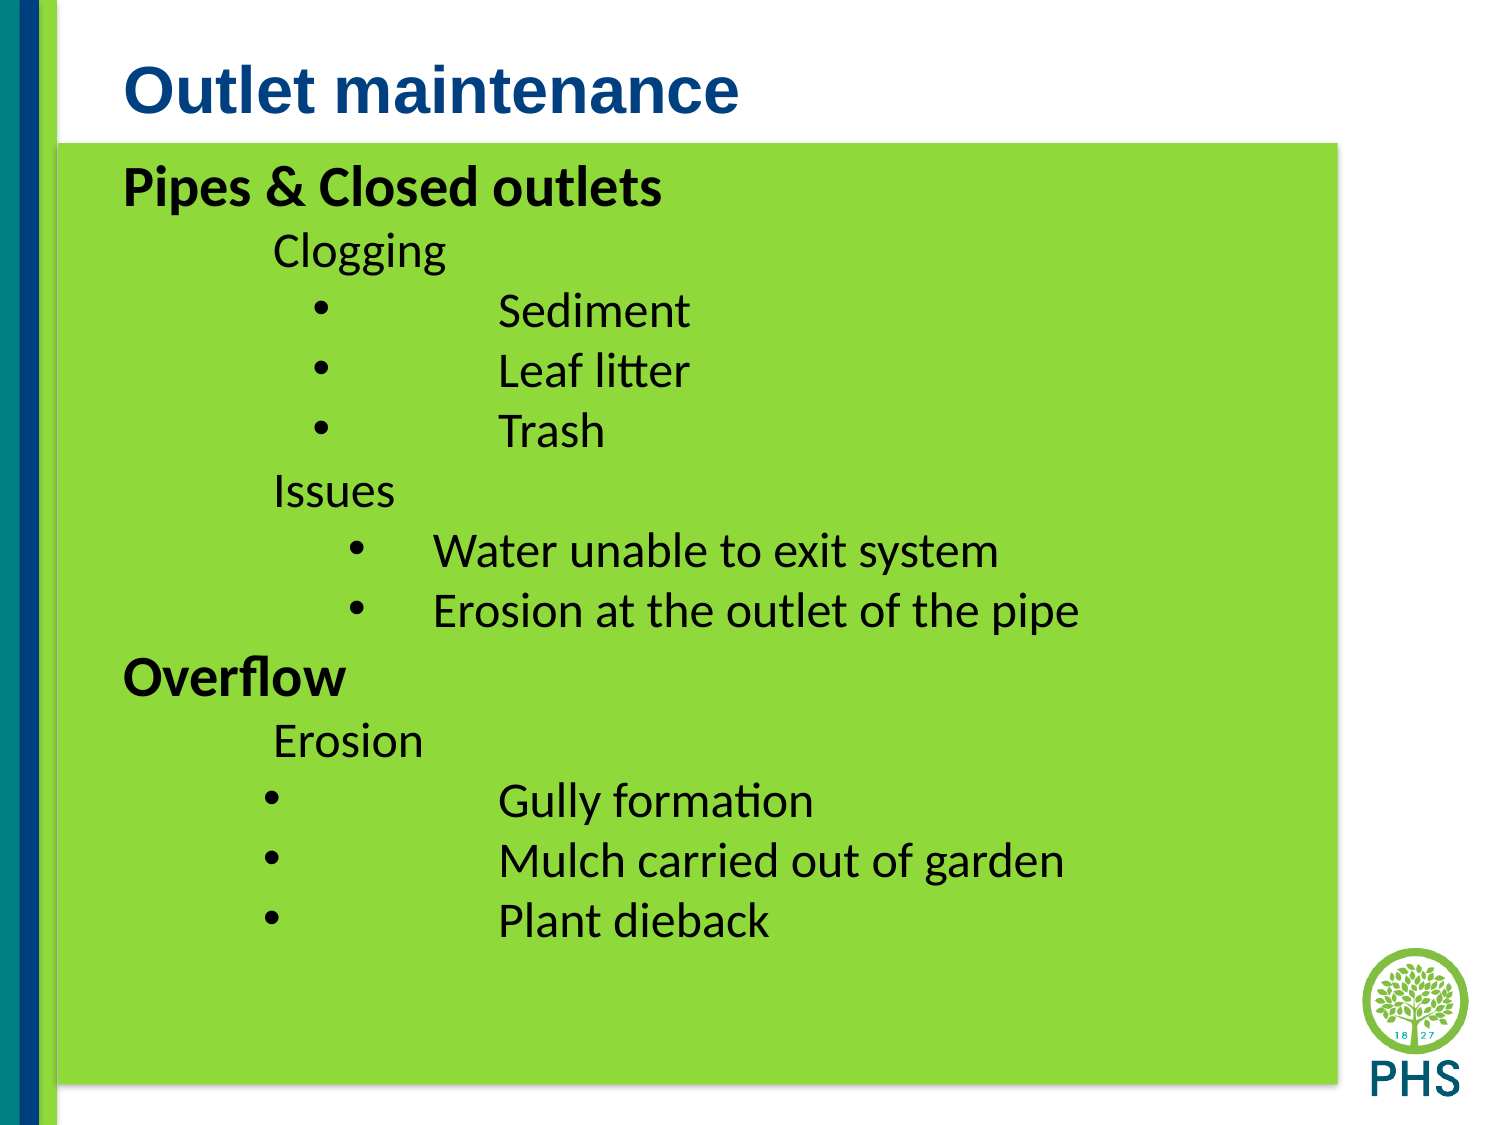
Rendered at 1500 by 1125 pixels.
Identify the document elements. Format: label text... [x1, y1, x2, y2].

text_box Pipes & Closed outlets Clogging Sediment Leaf litter Trash Issues Water unable to exit system Erosion at the outlet of the pipe Overflow Erosion Gully formation Mulch carried out of garden Plant dieback [108, 140, 1270, 955]
text_box [57, 142, 1338, 1085]
picture [1359, 944, 1471, 1099]
subtitle Outlet maintenance [108, 39, 1384, 153]
